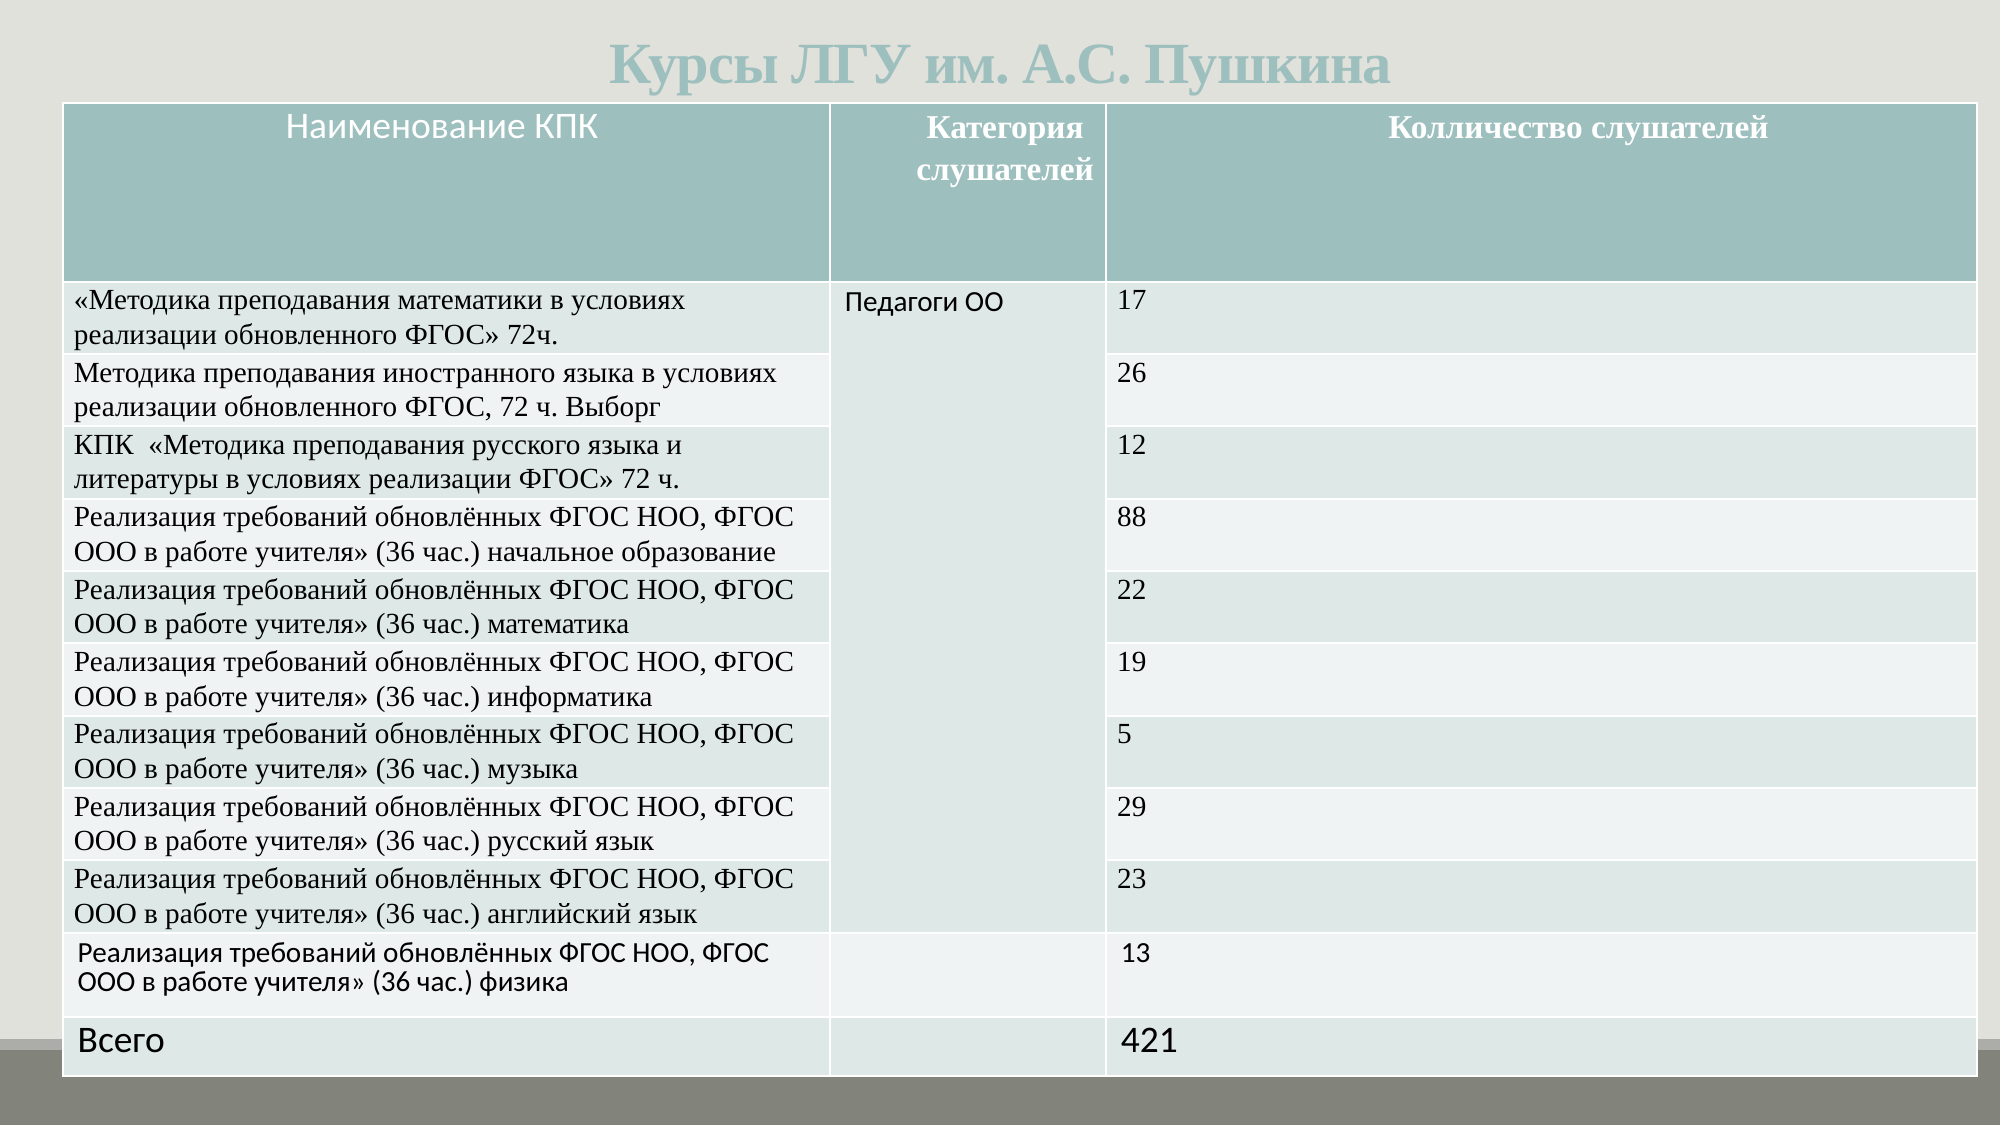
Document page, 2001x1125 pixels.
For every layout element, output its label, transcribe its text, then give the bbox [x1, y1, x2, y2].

table_cell КПК «Методика преподавания русского языка и литературы в условиях реализации ФГОС» 72 ч. [64, 427, 829, 498]
table_header Наименование КПК [64, 104, 829, 281]
table_cell 26 [1107, 355, 1976, 425]
table_cell 17 [1107, 283, 1976, 353]
table_cell 13 [1107, 934, 1976, 1016]
title Курсы ЛГУ им. А.С. Пушкина [149, 17, 1852, 102]
table_header Колличество слушателей [1107, 104, 1976, 281]
table_cell 29 [1107, 789, 1976, 859]
table_cell Педагоги ОО [831, 283, 1105, 932]
table_cell «Методика преподавания математики в условиях реализации обновленного ФГОС» 72ч. [64, 283, 829, 353]
table_cell [831, 1018, 1105, 1075]
table_cell Методика преподавания иностранного языка в условиях реализации обновленного ФГОС, 72 ч. Выборг [64, 355, 829, 425]
table_cell Реализация требований обновлённых ФГОС НОО, ФГОС ООО в работе учителя» (36 час.) математика [64, 572, 829, 642]
table_cell Реализация требований обновлённых ФГОС НОО, ФГОС ООО в работе учителя» (36 час.) русский язык [64, 789, 829, 859]
table_cell 88 [1107, 500, 1976, 570]
table_cell Реализация требований обновлённых ФГОС НОО, ФГОС ООО в работе учителя» (36 час.) физика [64, 934, 829, 1016]
table_cell [831, 934, 1105, 1016]
table_cell Реализация требований обновлённых ФГОС НОО, ФГОС ООО в работе учителя» (36 час.) начальное образование [64, 500, 829, 570]
table_cell 19 [1107, 644, 1976, 715]
table_cell 5 [1107, 717, 1976, 787]
table_cell 23 [1107, 861, 1976, 932]
table_cell 22 [1107, 572, 1976, 642]
table_cell 421 [1107, 1018, 1976, 1075]
table_cell Всего [64, 1018, 829, 1075]
table_cell Реализация требований обновлённых ФГОС НОО, ФГОС ООО в работе учителя» (36 час.) музыка [64, 717, 829, 787]
table_cell Реализация требований обновлённых ФГОС НОО, ФГОС ООО в работе учителя» (36 час.) информатика [64, 644, 829, 715]
table_cell Реализация требований обновлённых ФГОС НОО, ФГОС ООО в работе учителя» (36 час.) английский язык [64, 861, 829, 932]
table_header Категория слушателей [831, 104, 1105, 281]
table_cell 12 [1107, 427, 1976, 498]
